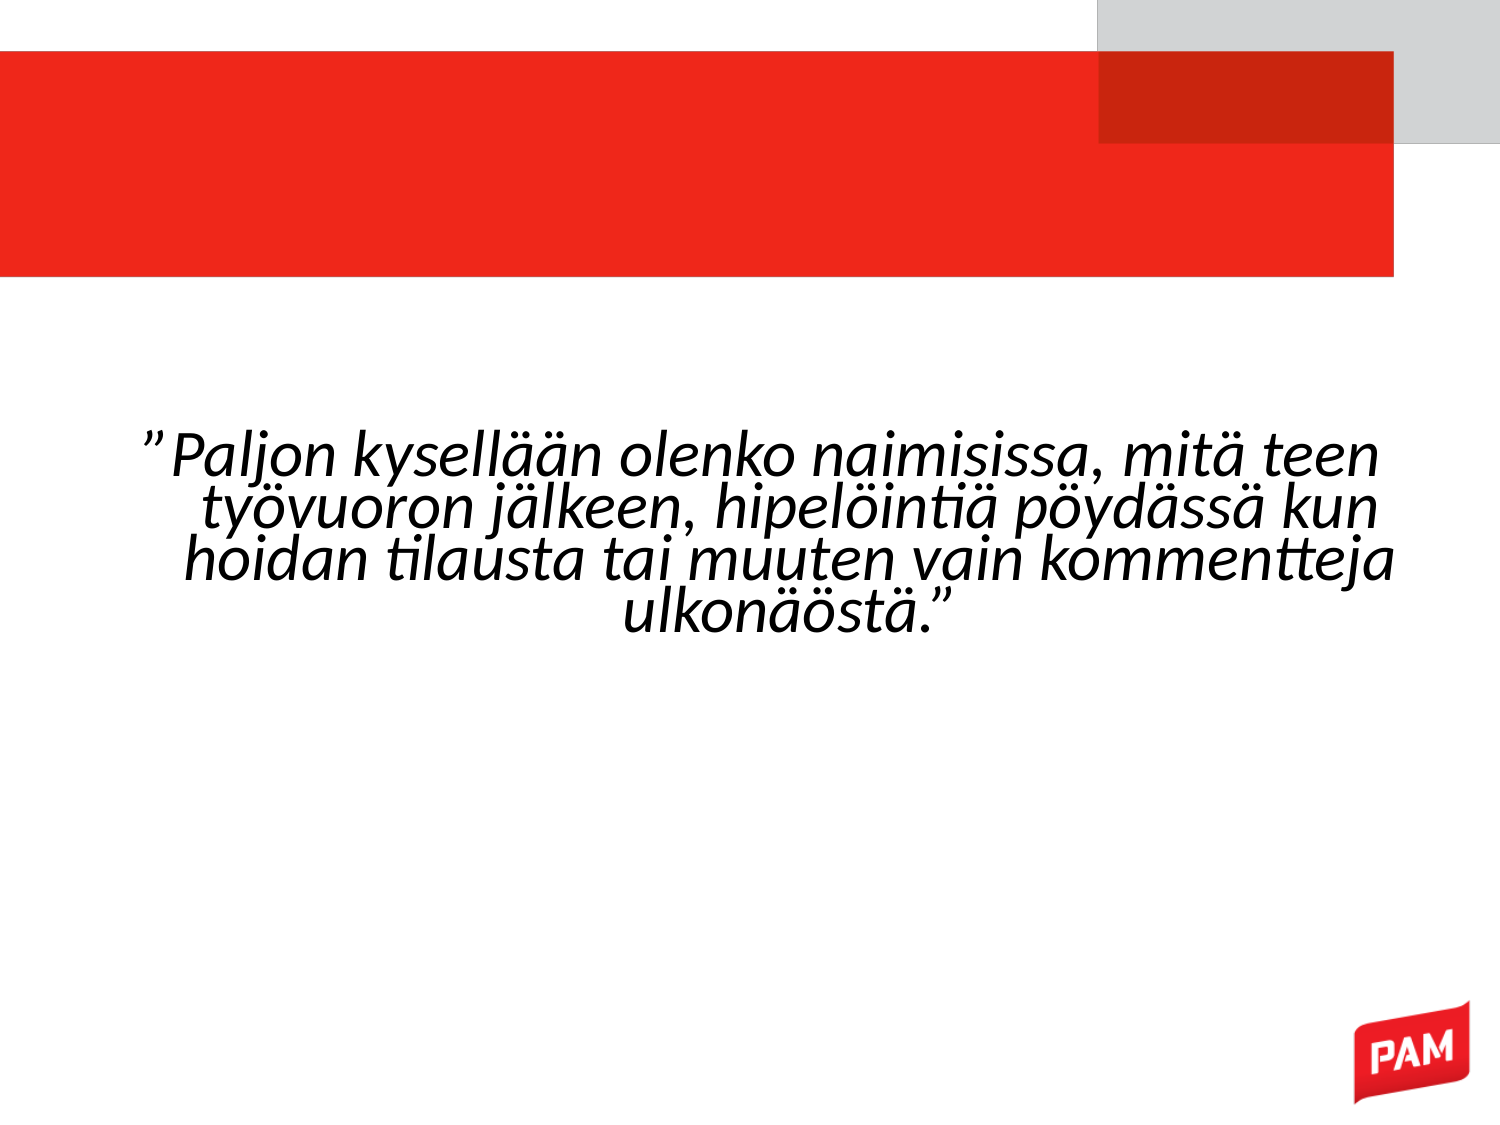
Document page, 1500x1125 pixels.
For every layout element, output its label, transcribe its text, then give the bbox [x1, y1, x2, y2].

list ”Paljon kysellään olenko naimisissa, mitä teen työvuoron jälkeen, hipelöintiä pöydässä kun hoidan tilausta tai muuten vain kommentteja ulkonäöstä.” [75, 234, 1450, 977]
